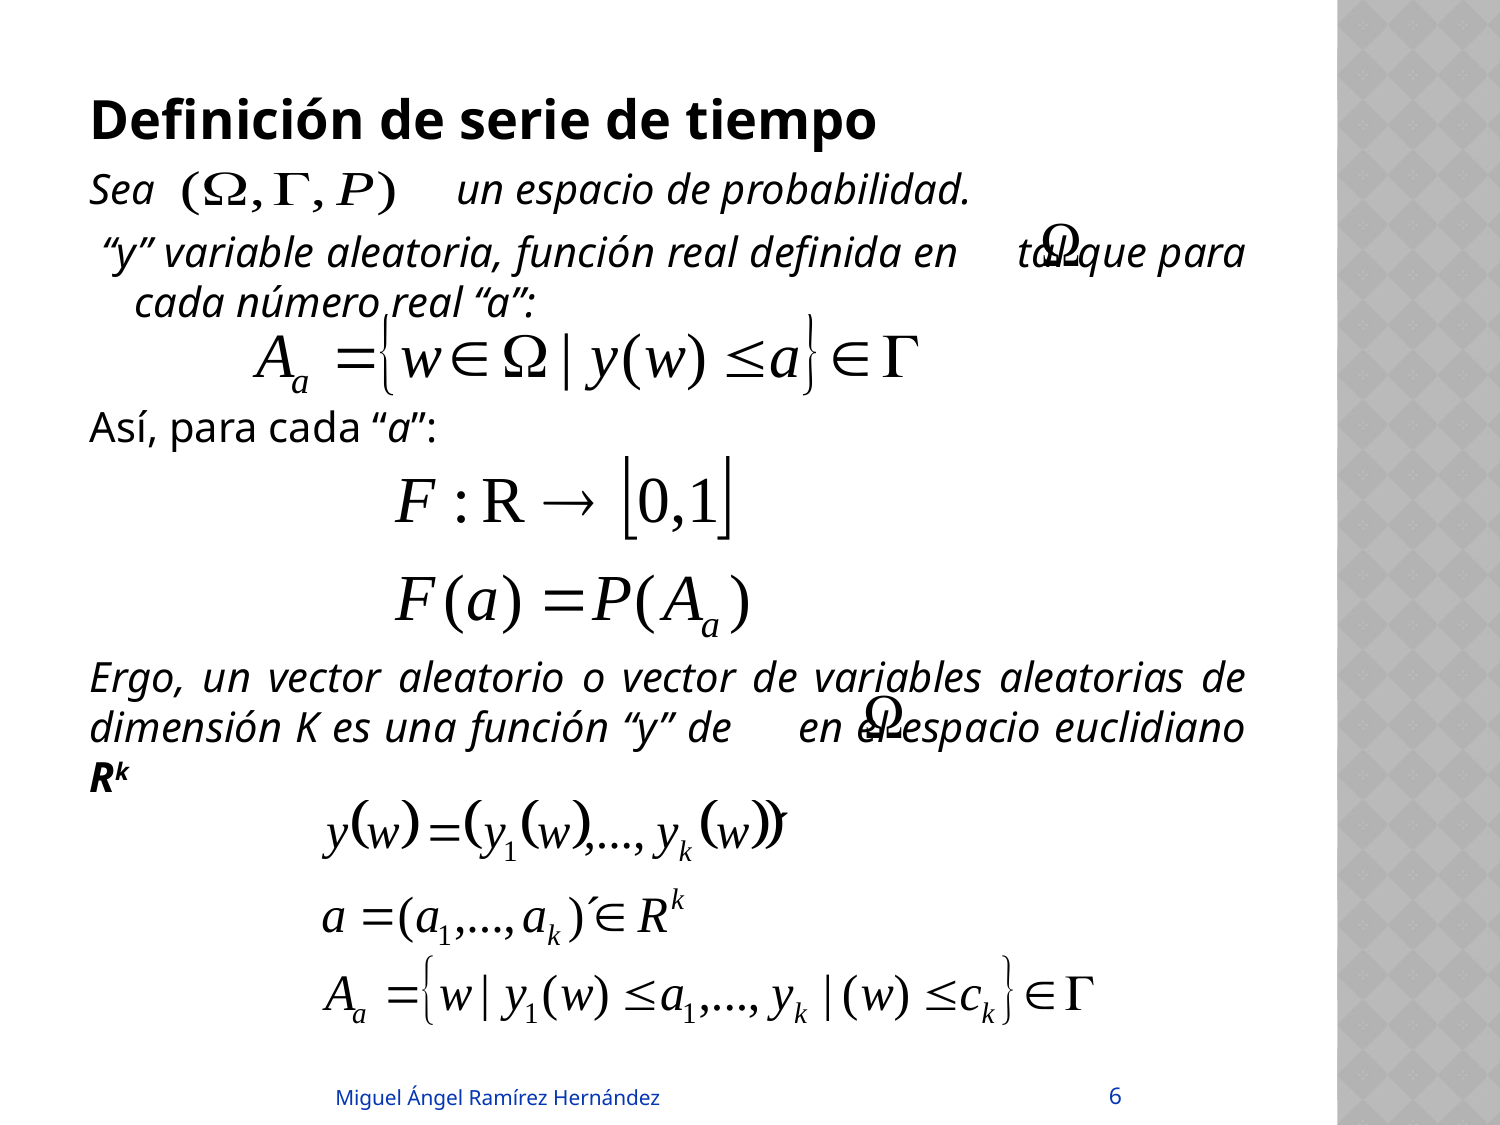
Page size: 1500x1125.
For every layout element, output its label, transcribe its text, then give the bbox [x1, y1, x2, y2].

slide_number 6 [1025, 1075, 1122, 1113]
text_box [855, 680, 916, 750]
list Definición de serie de tiempo Sea un espacio de probabilidad. “y” variable aleatoria, función real definida en tal que para cada número real “a”: Así, para cada “a”: Ergo, un vector aleatorio o vector de variables aleatorias de dimensión K es una función “y” de en el espacio euclidiano Rk [75, 78, 1263, 1059]
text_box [241, 313, 931, 410]
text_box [383, 455, 763, 654]
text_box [170, 160, 408, 227]
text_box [1033, 207, 1093, 278]
footer Miguel Ángel Ramírez Hernández [75, 1075, 675, 1114]
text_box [313, 800, 1105, 1036]
